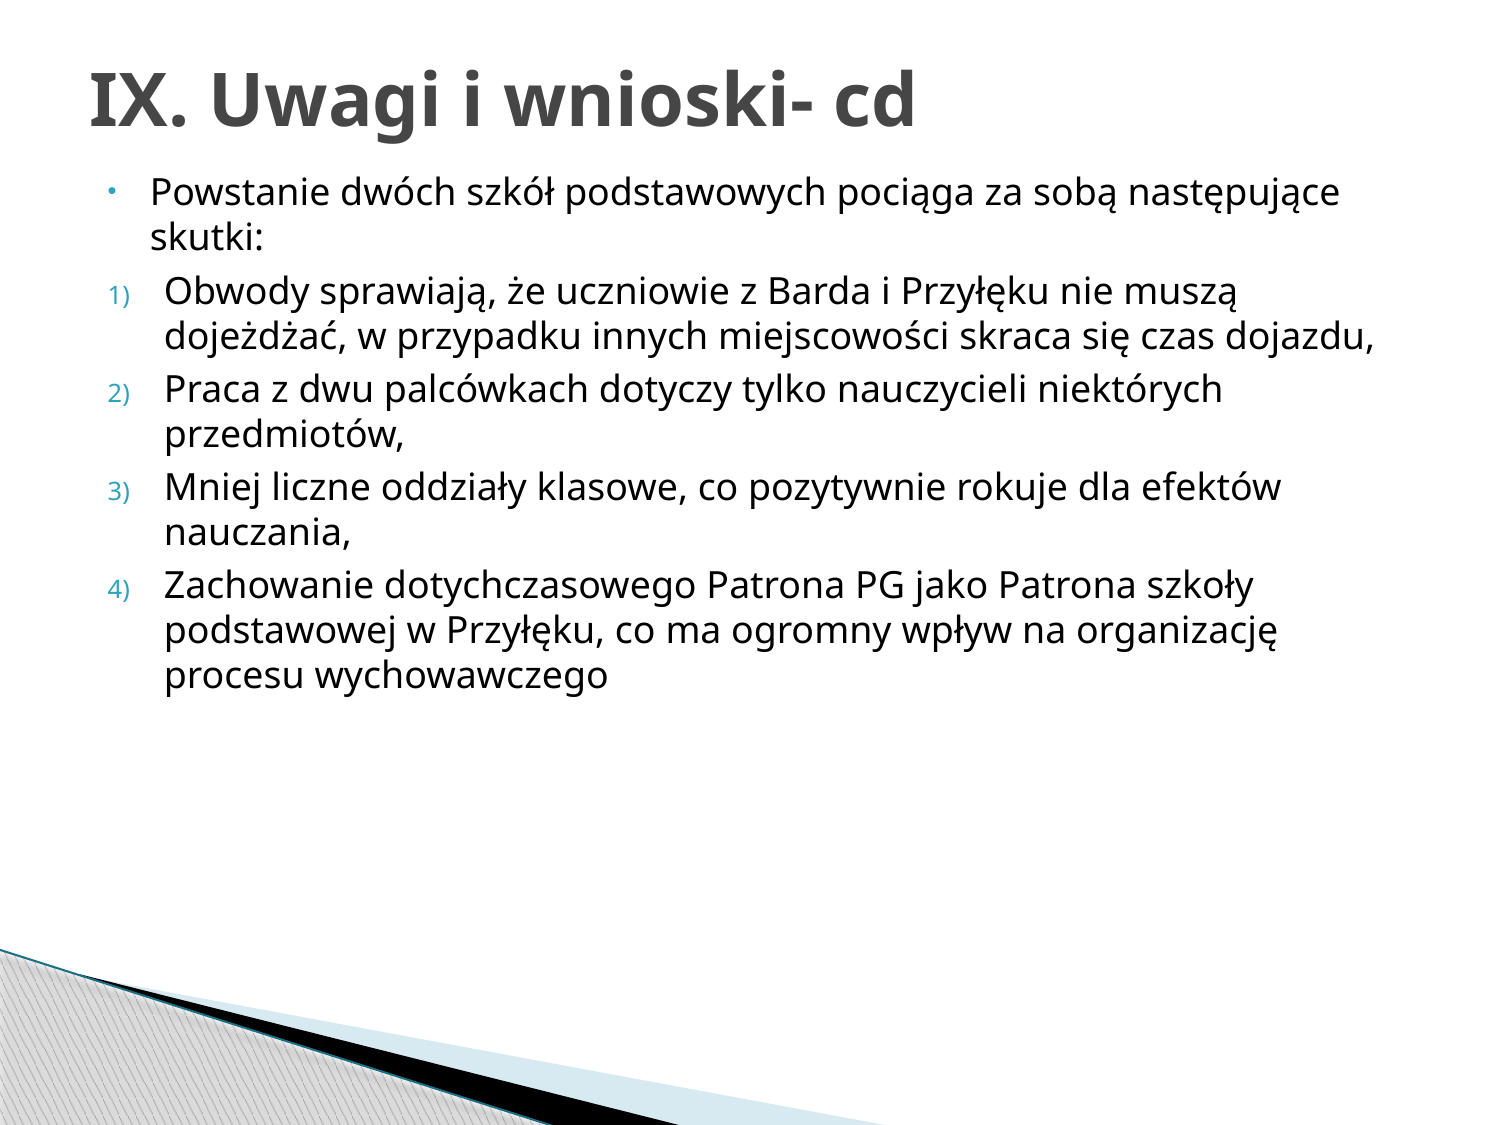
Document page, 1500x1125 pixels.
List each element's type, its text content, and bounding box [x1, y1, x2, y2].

title IX. Uwagi i wnioski- cd [75, 45, 1425, 149]
list Powstanie dwóch szkół podstawowych pociąga za sobą następujące skutki: Obwody sprawiają, że uczniowie z Barda i Przyłęku nie muszą dojeżdżać, w przypadku innych miejscowości skraca się czas dojazdu, Praca z dwu palcówkach dotyczy tylko nauczycieli niektórych przedmiotów, Mniej liczne oddziały klasowe, co pozytywnie rokuje dla efektów nauczania, Zachowanie dotychczasowego Patrona PG jako Patrona szkoły podstawowej w Przyłęku, co ma ogromny wpływ na organizację procesu wychowawczego [75, 160, 1425, 1083]
